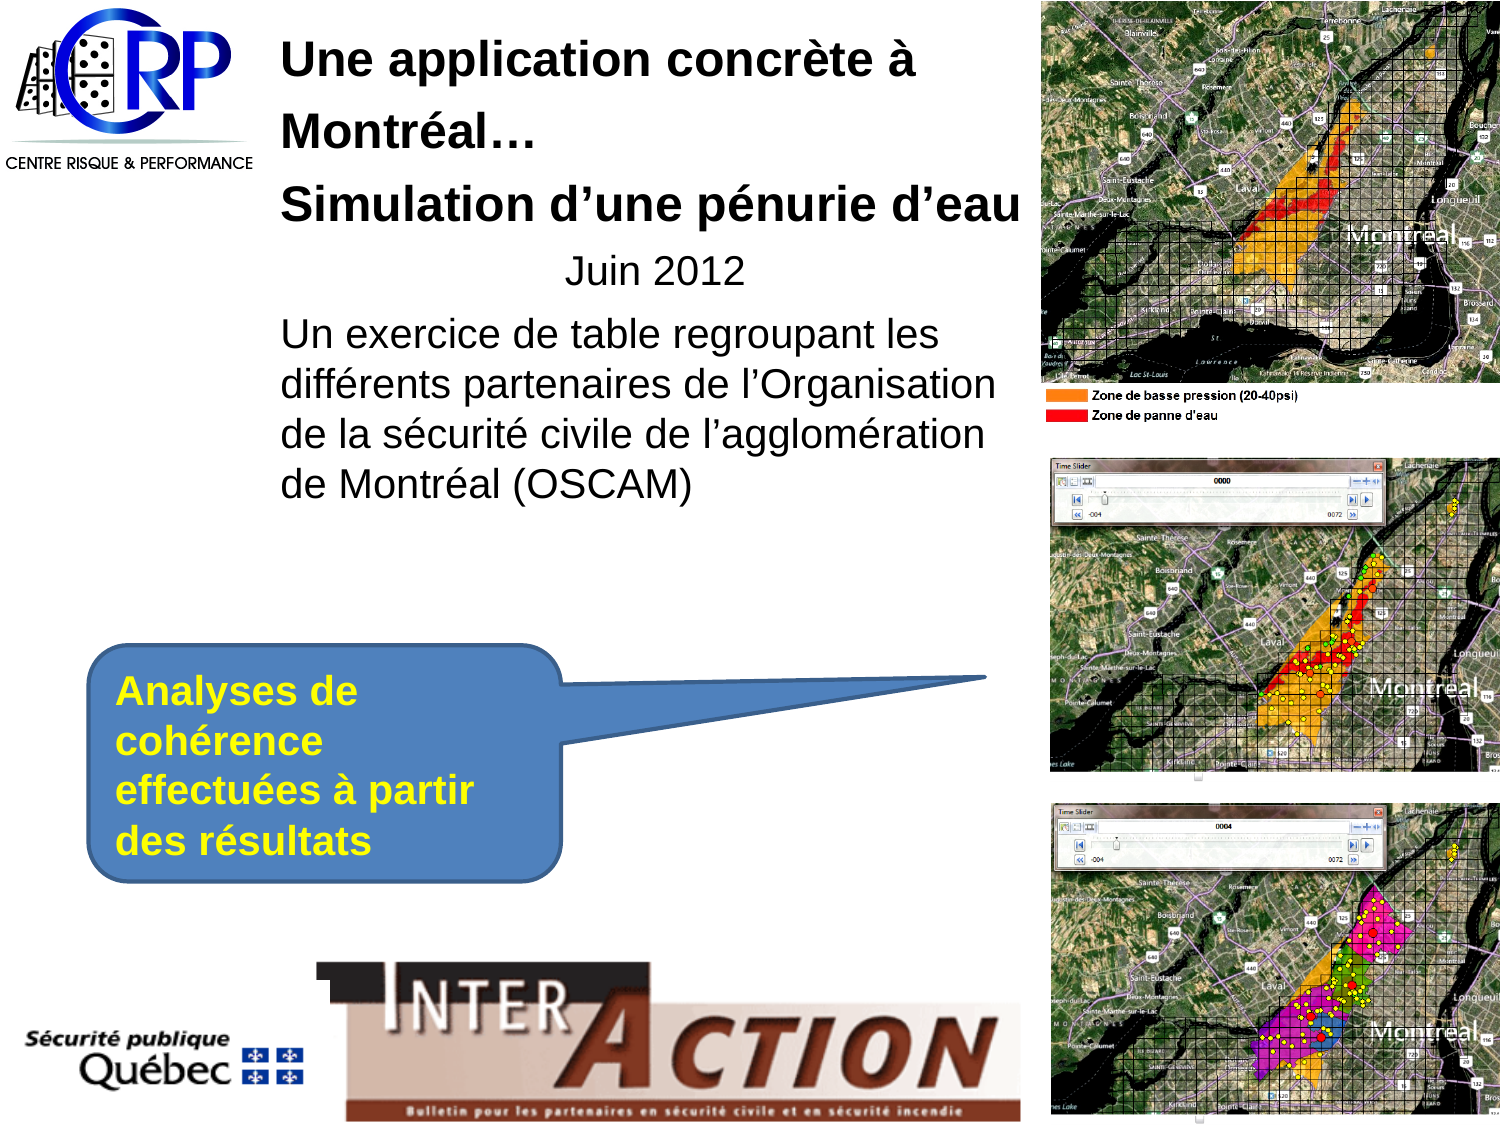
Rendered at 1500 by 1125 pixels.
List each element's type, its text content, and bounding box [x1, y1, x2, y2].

picture [5, 6, 253, 174]
text_box Une application concrète à Montréal… Simulation d’une pénurie d’eau Juin 2012 Un exercice de table regroupant les différents partenaires de l’Organisation de la sécurité civile de l’agglomération de Montréal (OSCAM) [265, 19, 1046, 514]
picture [1038, 0, 1500, 429]
text_box Analyses de cohérence effectuées à partir des résultats [88, 645, 985, 882]
picture [1050, 455, 1500, 782]
picture [0, 955, 1028, 1125]
picture [1051, 802, 1500, 1125]
